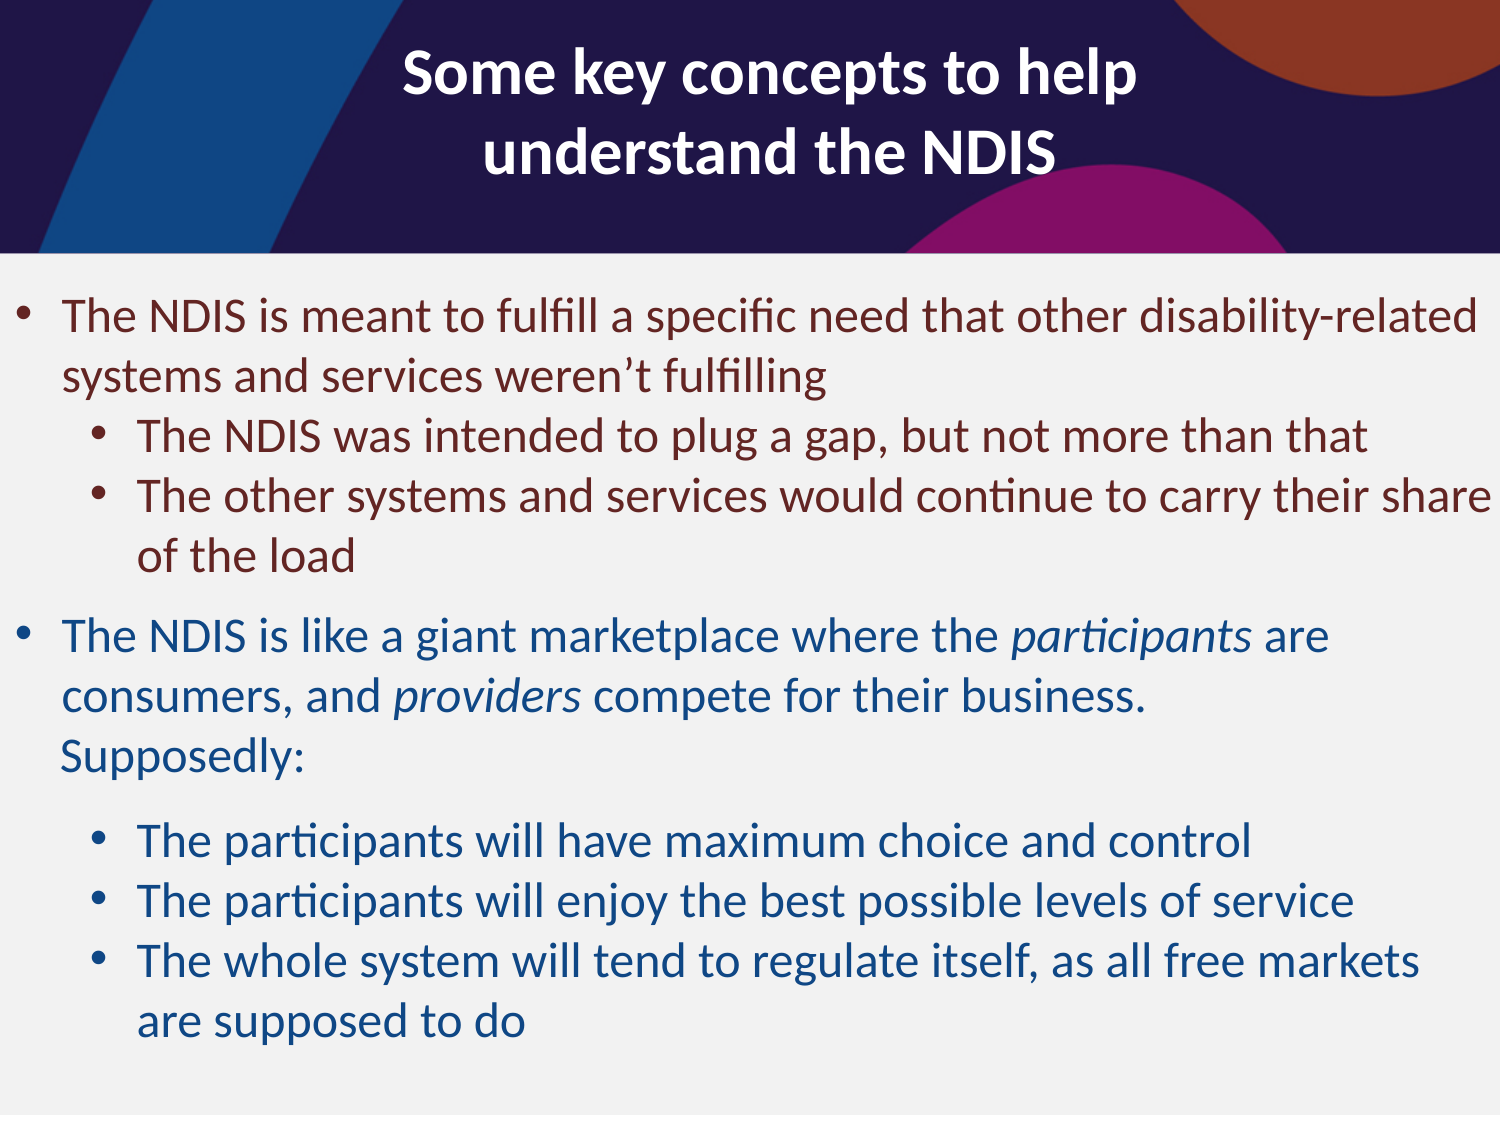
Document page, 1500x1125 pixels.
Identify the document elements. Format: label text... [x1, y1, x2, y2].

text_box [36, 417, 686, 1077]
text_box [0, 0, 1500, 255]
text_box The NDIS is meant to fulfill a specific need that other disability-related systems and services weren’t fulfilling The NDIS was intended to plug a gap, but not more than that The other systems and services would continue to carry their share of the load The NDIS is like a giant marketplace where the participants are consumers, and providers compete for their business. Supposedly: The participants will have maximum choice and control The participants will enjoy the best possible levels of service The whole system will tend to regulate itself, as all free markets are supposed to do [0, 263, 1500, 1115]
